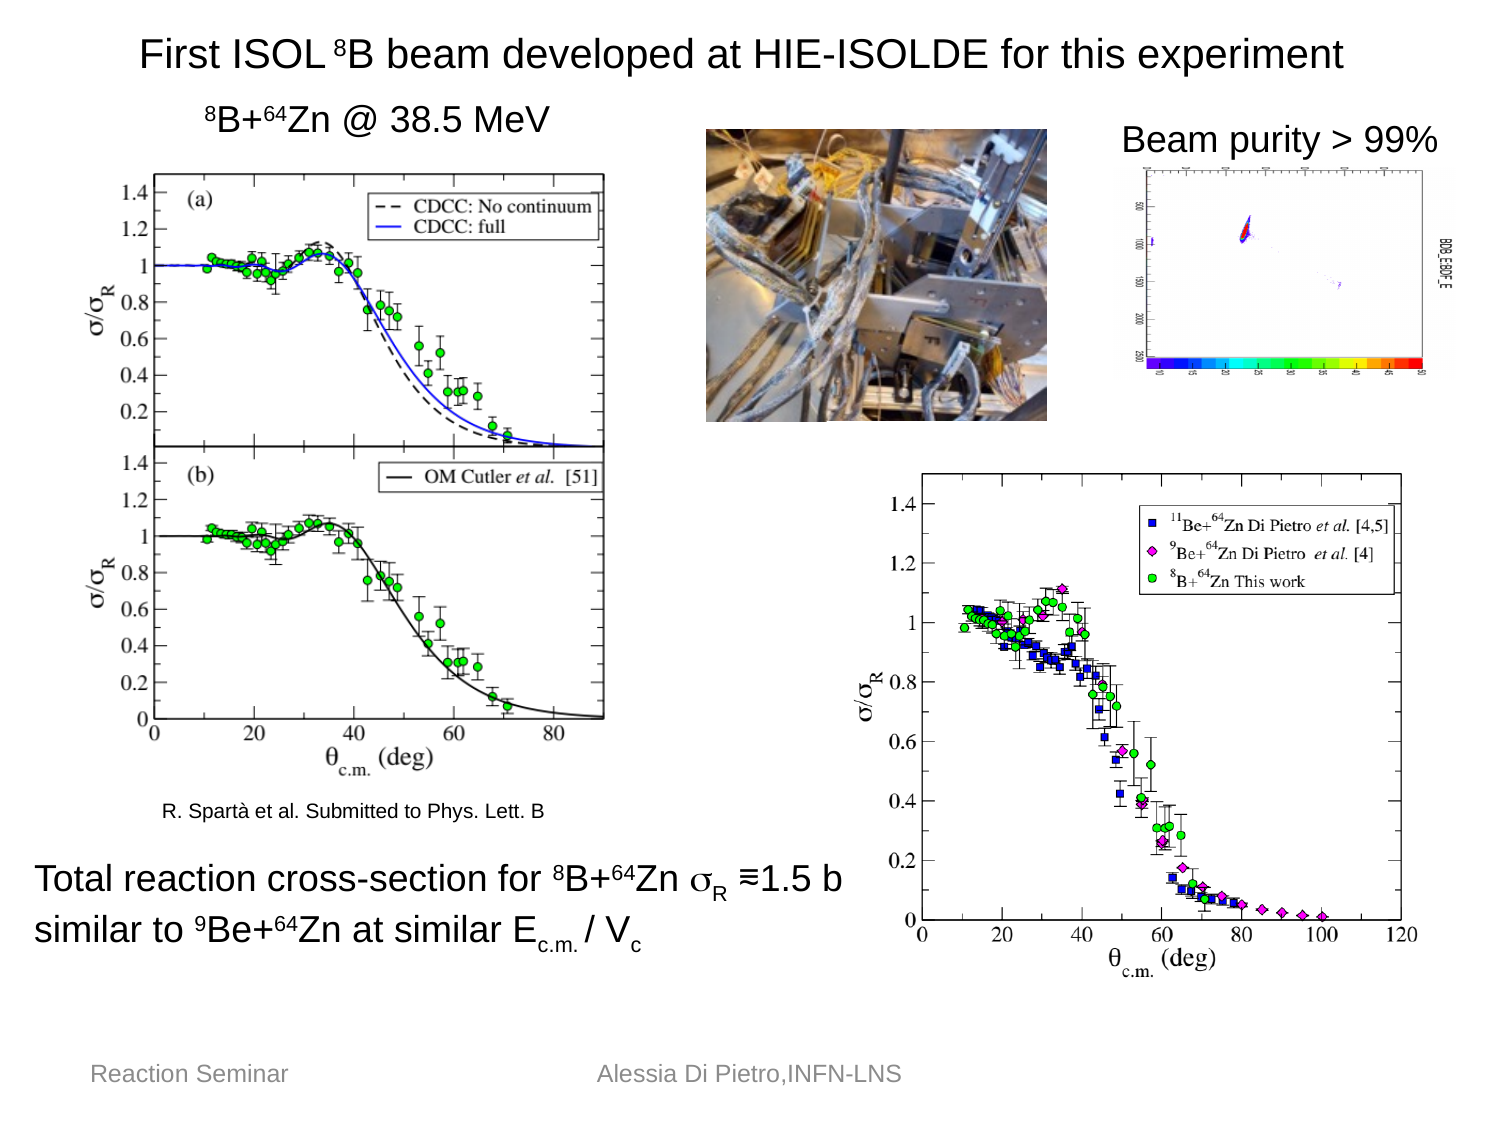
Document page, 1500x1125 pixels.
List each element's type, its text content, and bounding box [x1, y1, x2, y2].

text_box First ISOL 8B beam developed at HIE-ISOLDE for this experiment [0, 19, 1495, 85]
picture [58, 160, 649, 781]
slide_number Reaction Seminar [75, 1042, 425, 1103]
footer Alessia Di Pietro,INFN-LNS [512, 1042, 988, 1103]
text_box Beam purity > 99% [1395, 108, 1454, 168]
picture [705, 101, 1481, 1014]
text_box 8B+64Zn @ 38.5 MeV [189, 87, 566, 148]
text_box Beam purity > 99% [1106, 108, 1173, 168]
text_box R. Spartà et al. Submitted to Phys. Lett. B [147, 789, 560, 830]
text_box Total reaction cross-section for 8B+64Zn sR ⩳1.5 b similar to 9Be+64Zn at similar Ec.m. / Vc [19, 846, 821, 964]
